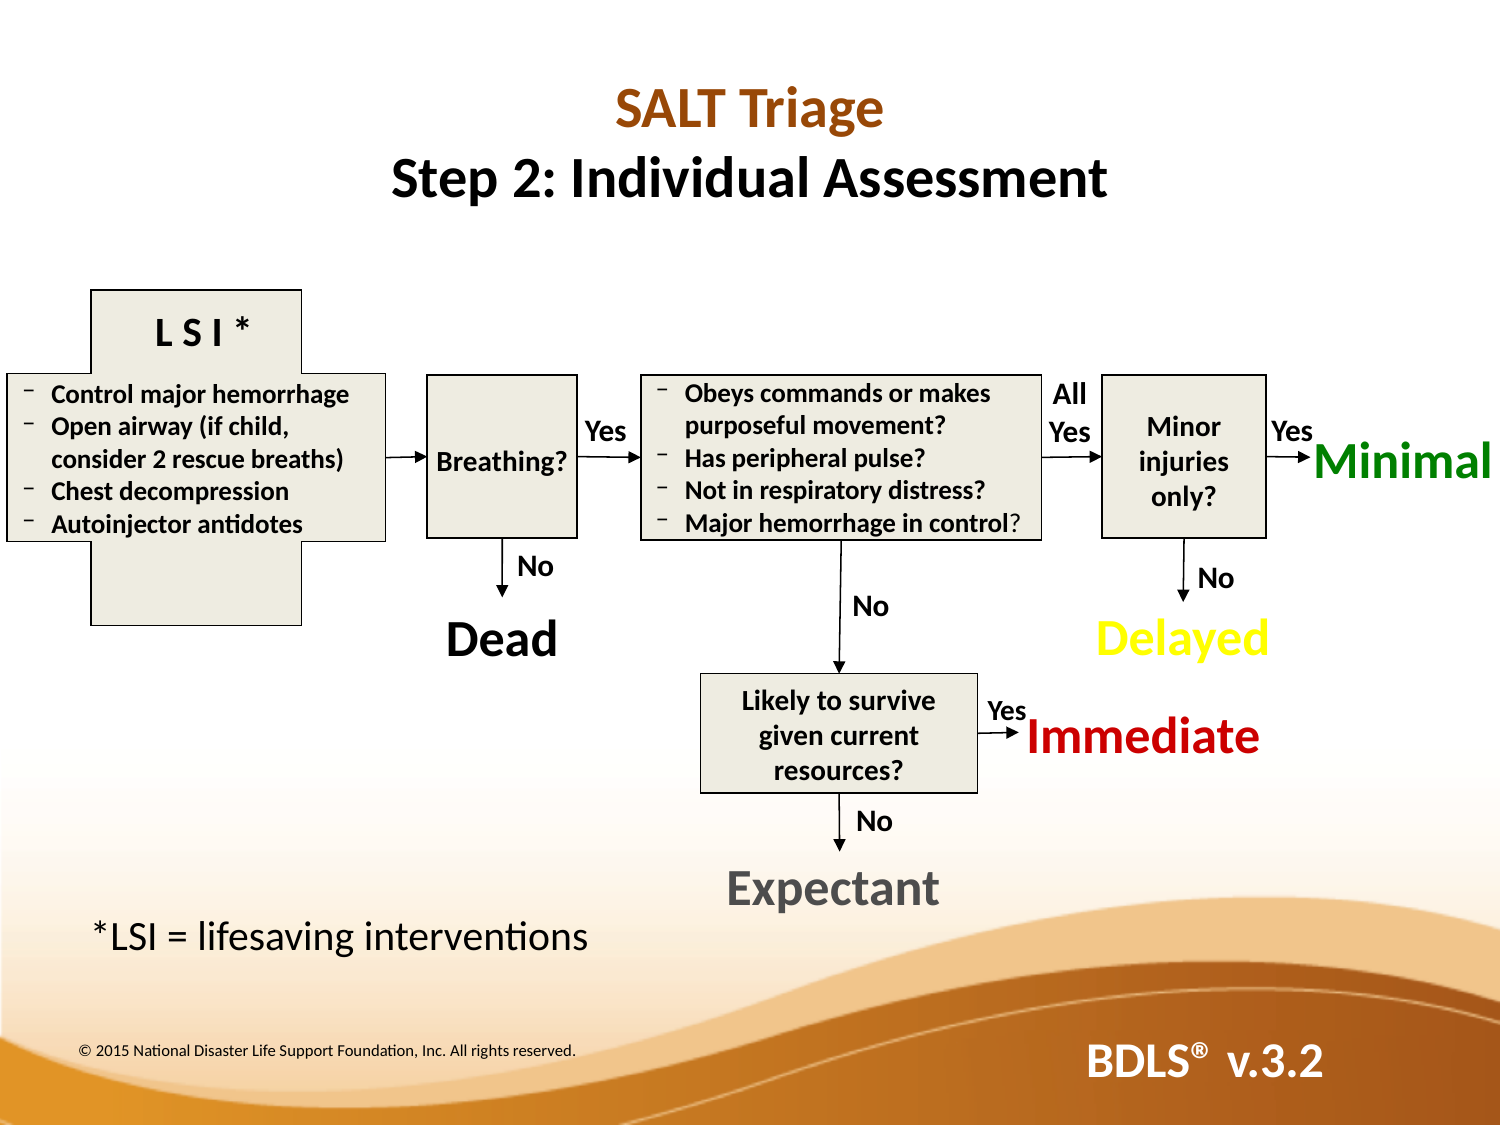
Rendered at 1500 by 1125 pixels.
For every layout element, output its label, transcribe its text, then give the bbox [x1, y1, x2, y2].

text_box Breathing? [427, 375, 578, 539]
text_box [91, 289, 302, 368]
text_box No [841, 792, 917, 841]
text_box Likely to survive given current resources? [700, 673, 978, 793]
text_box SALT Triage Step 2: Individual Assessment [74, 45, 1425, 233]
text_box No [503, 538, 578, 586]
text_box All Yes [1032, 366, 1108, 414]
text_box Minor injuries only? [1102, 375, 1267, 539]
text_box Delayed [1076, 602, 1290, 674]
text_box Immediate [1018, 693, 1281, 771]
text_box Control major hemorrhage Open airway (if child, consider 2 rescue breaths) Chest decompression Autoinjector antidotes [7, 368, 386, 552]
text_box Yes [1256, 402, 1332, 451]
text_box No [1190, 549, 1258, 598]
text_box Obeys commands or makes purposeful movement? Has peripheral pulse? Not in respiratory distress? Major hemorrhage in control? [640, 375, 1042, 540]
picture [0, 0, 1500, 1125]
text_box No [846, 578, 913, 626]
text_box Yes [570, 402, 645, 451]
text_box [91, 552, 302, 626]
text_box Expectant [718, 851, 961, 923]
text_box *LSI = lifesaving interventions [74, 901, 641, 966]
text_box L S I * [131, 297, 278, 363]
text_box Dead [436, 597, 568, 675]
text_box Yes [972, 684, 1042, 734]
text_box Minimal [1310, 425, 1496, 489]
